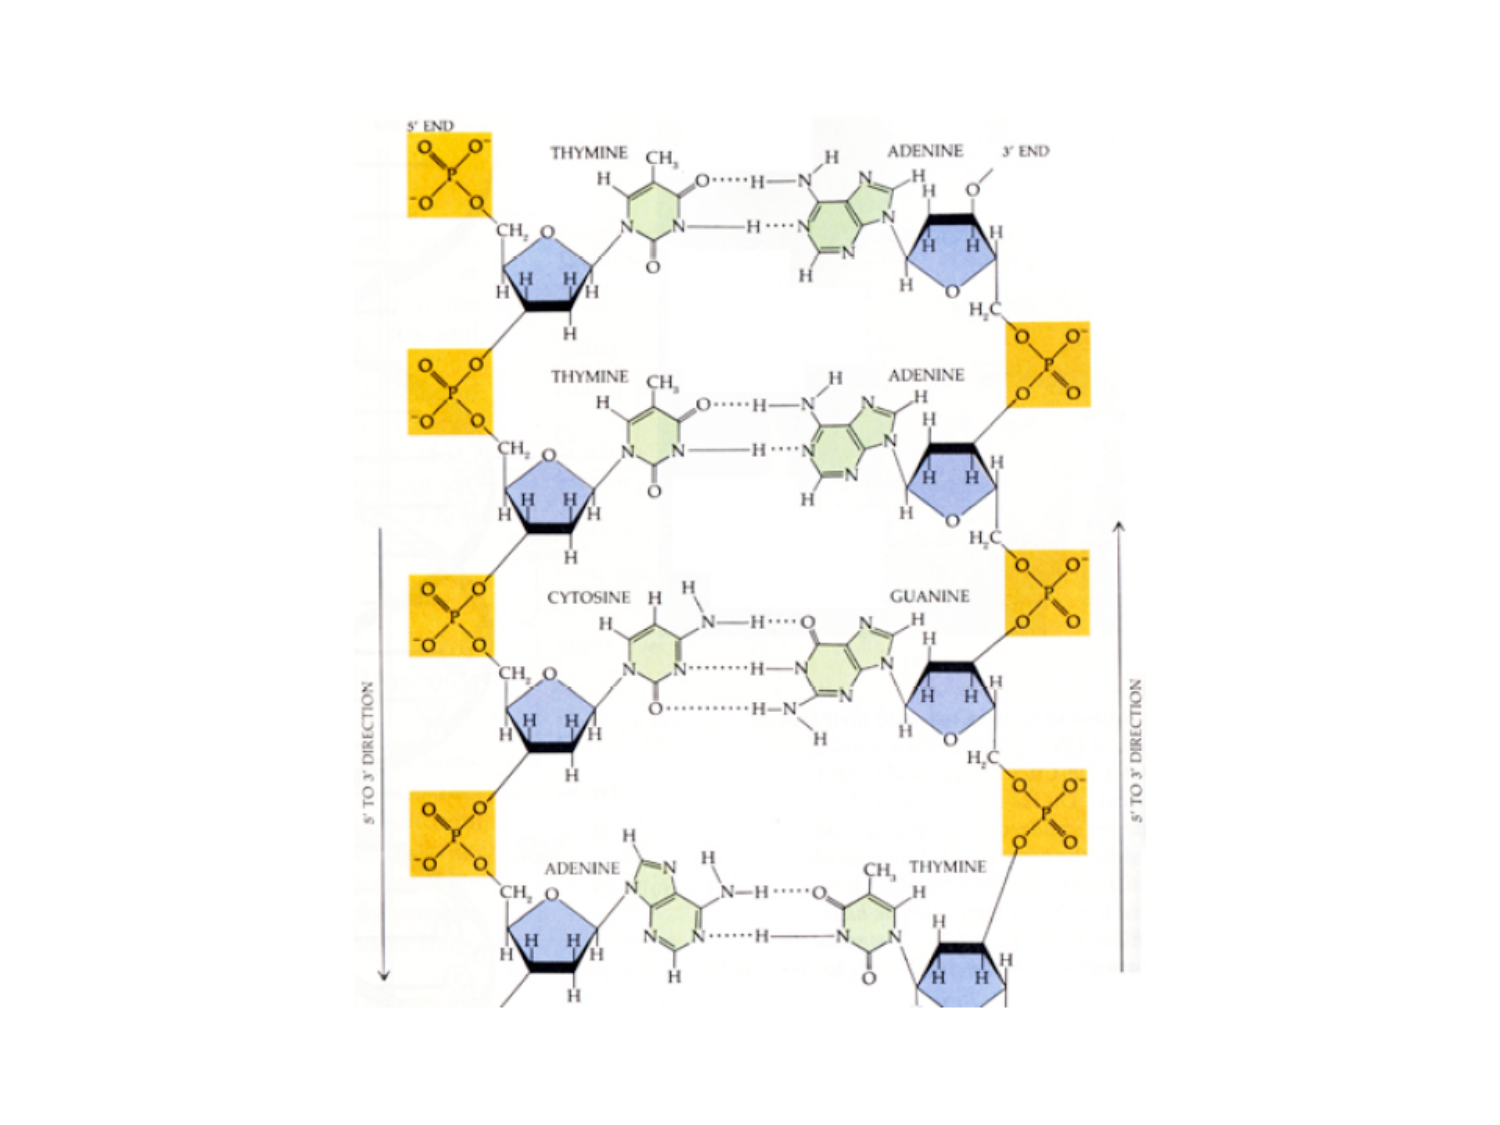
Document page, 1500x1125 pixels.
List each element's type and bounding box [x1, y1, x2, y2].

picture [354, 111, 1146, 1014]
